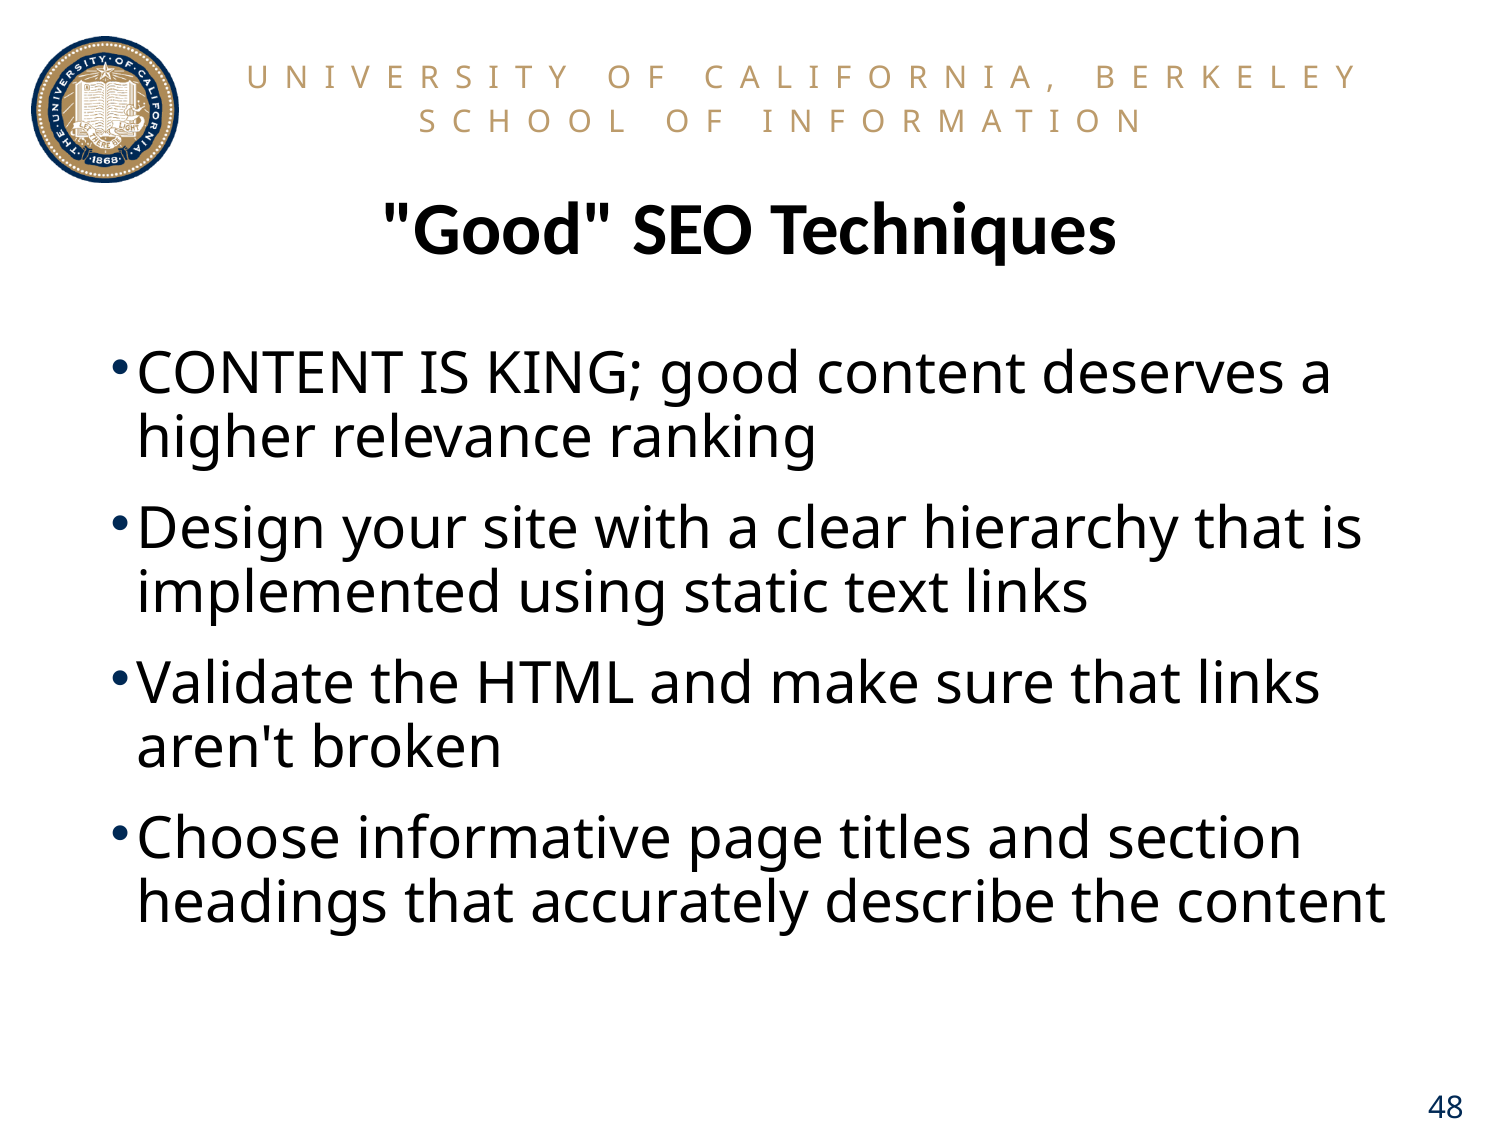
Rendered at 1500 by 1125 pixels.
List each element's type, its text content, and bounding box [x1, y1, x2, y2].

text_box CONTENT IS KING; good content deserves a higher relevance ranking Design your site with a clear hierarchy that is implemented using static text links Validate the HTML and make sure that links aren't broken Choose informative page titles and section headings that accurately describe the content [99, 249, 1425, 941]
text_box 48 [1438, 1081, 1454, 1119]
picture [31, 36, 179, 183]
title "Good" SEO Techniques [74, 132, 1425, 328]
